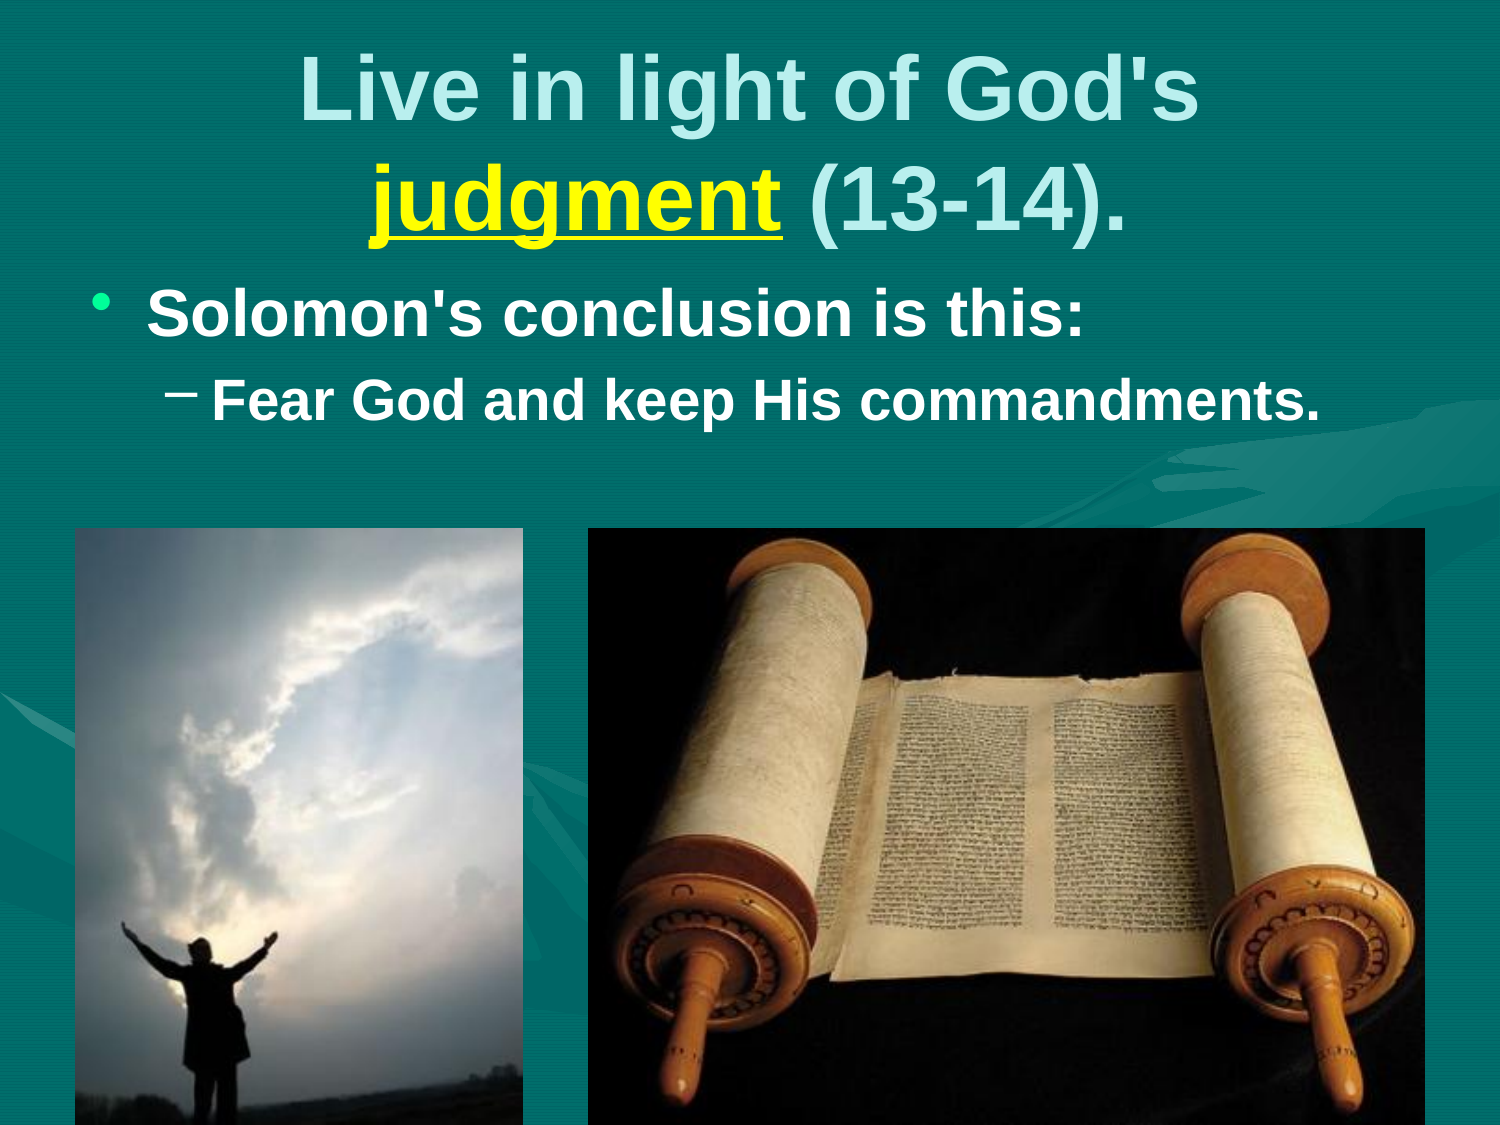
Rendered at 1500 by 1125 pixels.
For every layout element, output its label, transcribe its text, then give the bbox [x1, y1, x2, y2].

list Solomon's conclusion is this: Fear God and keep His commandments. [75, 262, 1425, 1000]
title Live in light of God's judgment (13-14). [75, 45, 1425, 233]
picture [588, 528, 1426, 1125]
picture [74, 528, 523, 1125]
